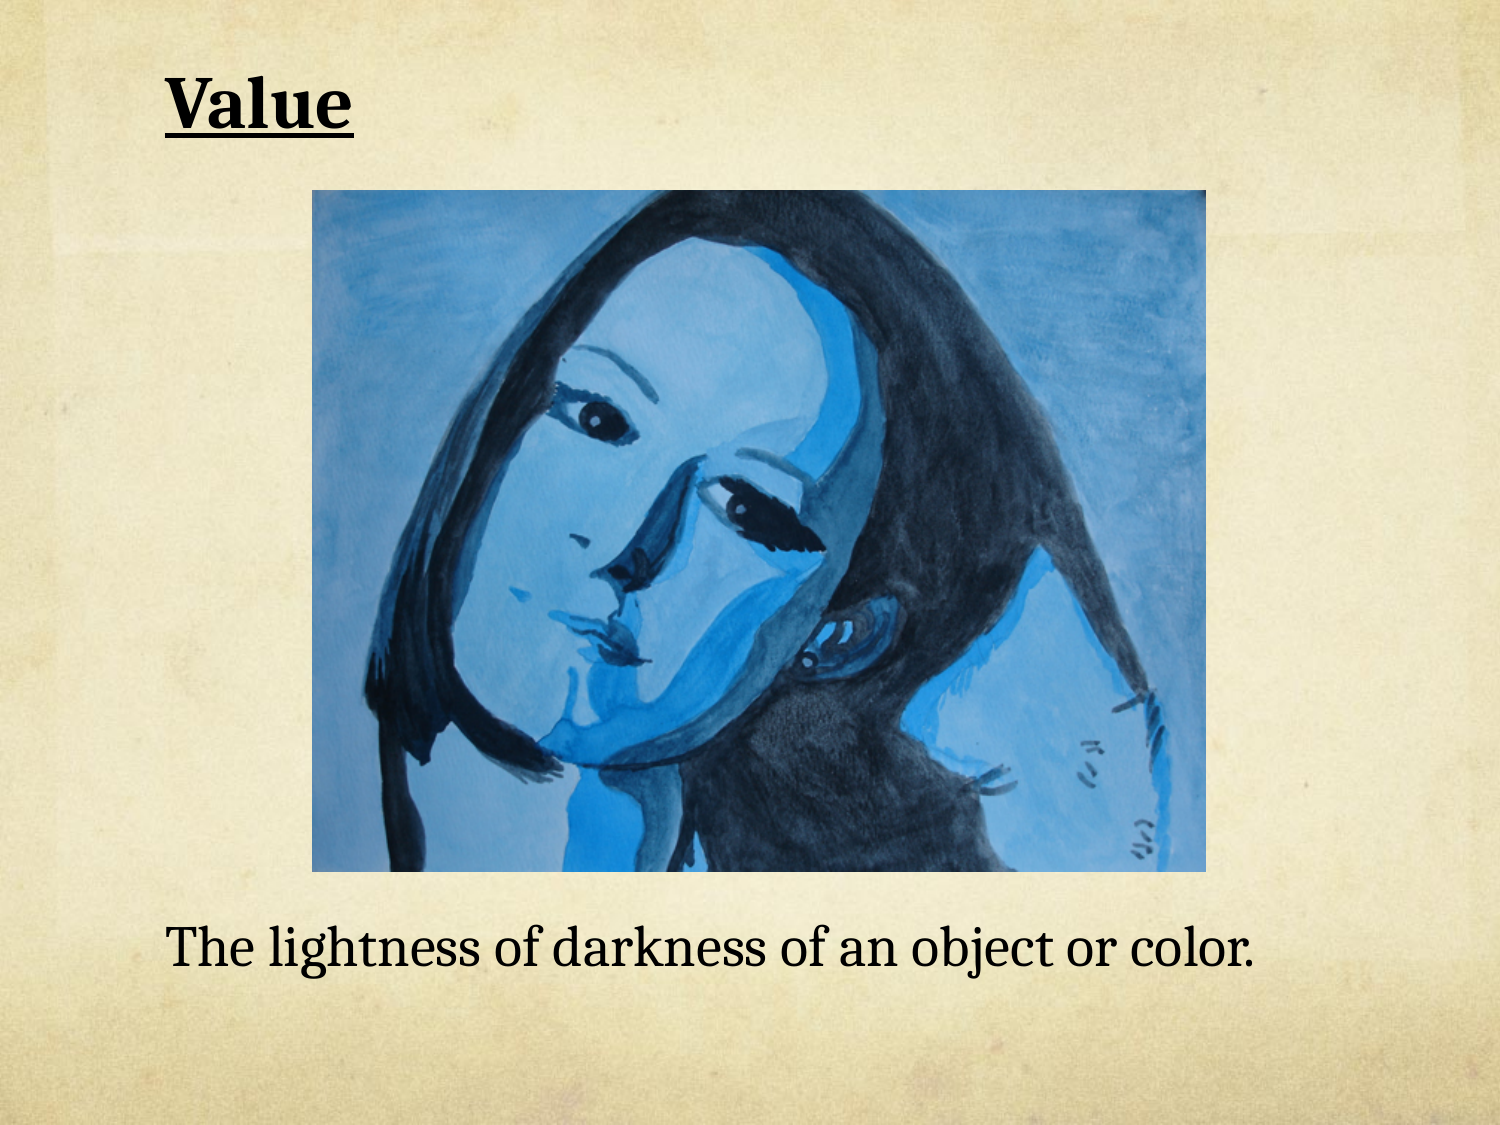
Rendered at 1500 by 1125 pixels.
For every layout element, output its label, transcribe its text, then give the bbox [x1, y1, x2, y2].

picture [0, 0, 1500, 1125]
list The lightness of darkness of an object or color. [150, 900, 1350, 1063]
title Value [150, 0, 1350, 191]
